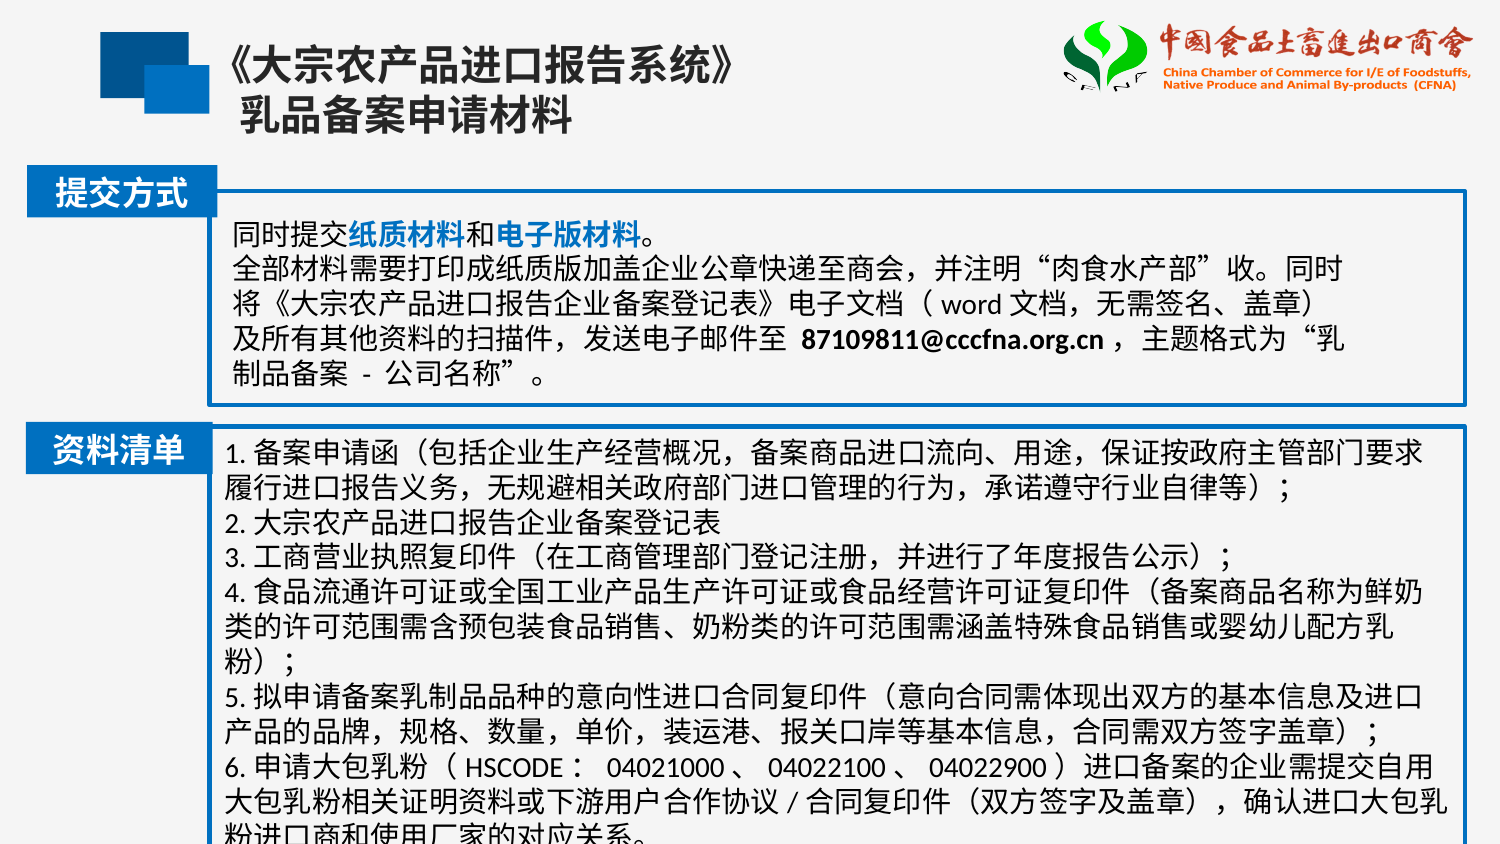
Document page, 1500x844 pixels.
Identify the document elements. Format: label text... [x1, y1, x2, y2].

text_box [218, 190, 1465, 406]
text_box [100, 32, 210, 114]
text_box 提交方式 [27, 165, 218, 218]
text_box 1.备案申请函（包括企业生产经营概况，备案商品进口流向、用途，保证按政府主管部门要求履行进口报告义务，无规避相关政府部门进口管理的行为，承诺遵守行业自律等）； 2.大宗农产品进口报告企业备案登记表 3.工商营业执照复印件（在工商管理部门登记注册，并进行了年度报告公示）； 4.食品流通许可证或全国工业产品生产许可证或食品经营许可证复印件（备案商品名称为鲜奶类的许可范围需含预包装食品销售、奶粉类的许可范围需涵盖特殊食品销售或婴幼儿配方乳粉）； 5.拟申请备案乳制品品种的意向性进口合同复印件（意向合同需体现出双方的基本信息及进口产品的品牌，规格、数量，单价，装运港、报关口岸等基本信息，合同需双方签字盖章）； 6.申请大包乳粉（HSCODE：04021000、04022100、04022900）进口备案的企业需提交自用大包乳粉相关证明资料或下游用户合作协议/合同复印件（双方签字及盖章），确认进口大包乳粉进口商和使用厂家的对应关系。 [209, 426, 1465, 844]
text_box 《大宗农产品进口报告系统》 乳品备案申请材料 [195, 31, 1363, 147]
text_box 同时提交纸质材料和电子版材料。 全部材料需要打印成纸质版加盖企业公章快递至商会，并注明“肉食水产部”收。同时将《大宗农产品进口报告企业备案登记表》电子文档（word文档，无需签名、盖章）及所有其他资料的扫描件，发送电子邮件至 87109811@cccfna.org.cn，主题格式为“乳制品备案 - 公司名称”。 [217, 208, 1374, 422]
text_box 资料清单 [25, 421, 213, 475]
picture [1047, 13, 1482, 102]
text_box [209, 218, 217, 406]
